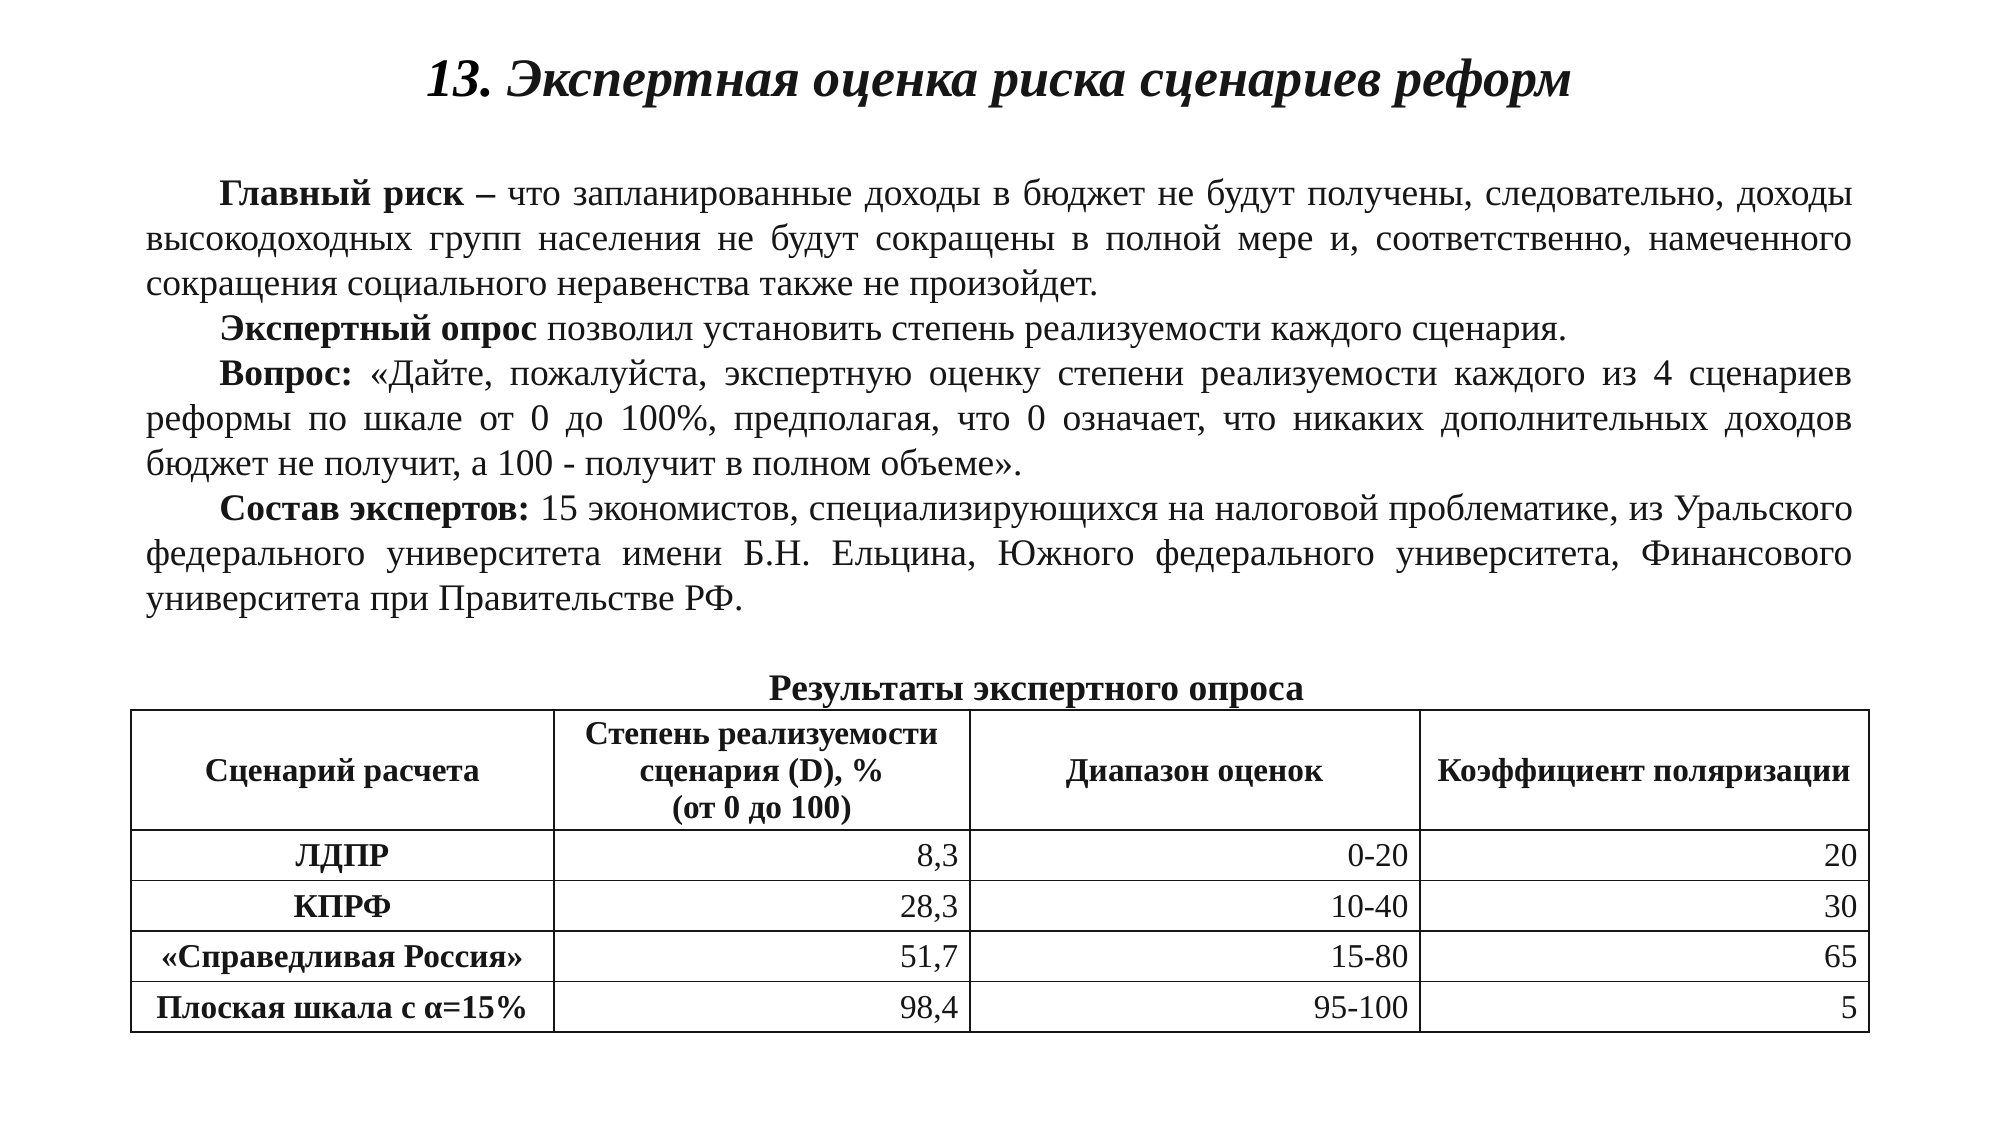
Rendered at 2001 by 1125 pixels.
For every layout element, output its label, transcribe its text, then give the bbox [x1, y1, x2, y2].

table_cell 28,3 [555, 881, 969, 930]
table_cell 65 [1421, 932, 1868, 981]
table_cell 0-20 [971, 831, 1419, 880]
table_cell 30 [1421, 881, 1868, 930]
table_cell 51,7 [555, 932, 969, 981]
table_cell 95-100 [971, 982, 1419, 1031]
table_cell «Справедливая Россия» [132, 932, 553, 981]
table_cell КПРФ [132, 881, 553, 930]
text_box Главный риск – что запланированные доходы в бюджет не будут получены, следовательно, доходы высокодоходных групп населения не будут сокращены в полной мере и, соответственно, намеченного сокращения социального неравенства также не произойдет. Экспертный опрос позволил установить степень реализуемости каждого сценария. Вопрос: «Дайте, пожалуйста, экспертную оценку степени реализуемости каждого из 4 сценариев реформы по шкале от 0 до 100%, предполагая, что 0 означает, что никаких дополнительных доходов бюджет не получит, а 100 - получит в полном объеме». Состав экспертов: 15 экономистов, специализирующихся на налоговой проблематике, из Уральского федерального университета имени Б.Н. Ельцина, Южного федерального университета, Финансового университета при Правительстве РФ. Результаты экспертного опроса [131, 115, 1869, 709]
table_header Сценарий расчета [132, 711, 553, 829]
table_cell 15-80 [971, 932, 1419, 981]
table_cell Плоская шкала с α=15% [132, 982, 553, 1031]
text_box 13. Экспертная оценка риска сценариев реформ [0, 34, 2000, 115]
table_cell 98,4 [555, 982, 969, 1031]
table_cell 20 [1421, 831, 1868, 880]
table_header Степень реализуемости сценария (D), % (от 0 до 100) [555, 711, 969, 829]
table_cell 5 [1421, 982, 1868, 1031]
table_cell 8,3 [555, 831, 969, 880]
table_header Коэффициент поляризации [1421, 711, 1868, 829]
table_header Диапазон оценок [971, 711, 1419, 829]
table_cell ЛДПР [132, 831, 553, 880]
table_cell 10-40 [971, 881, 1419, 930]
